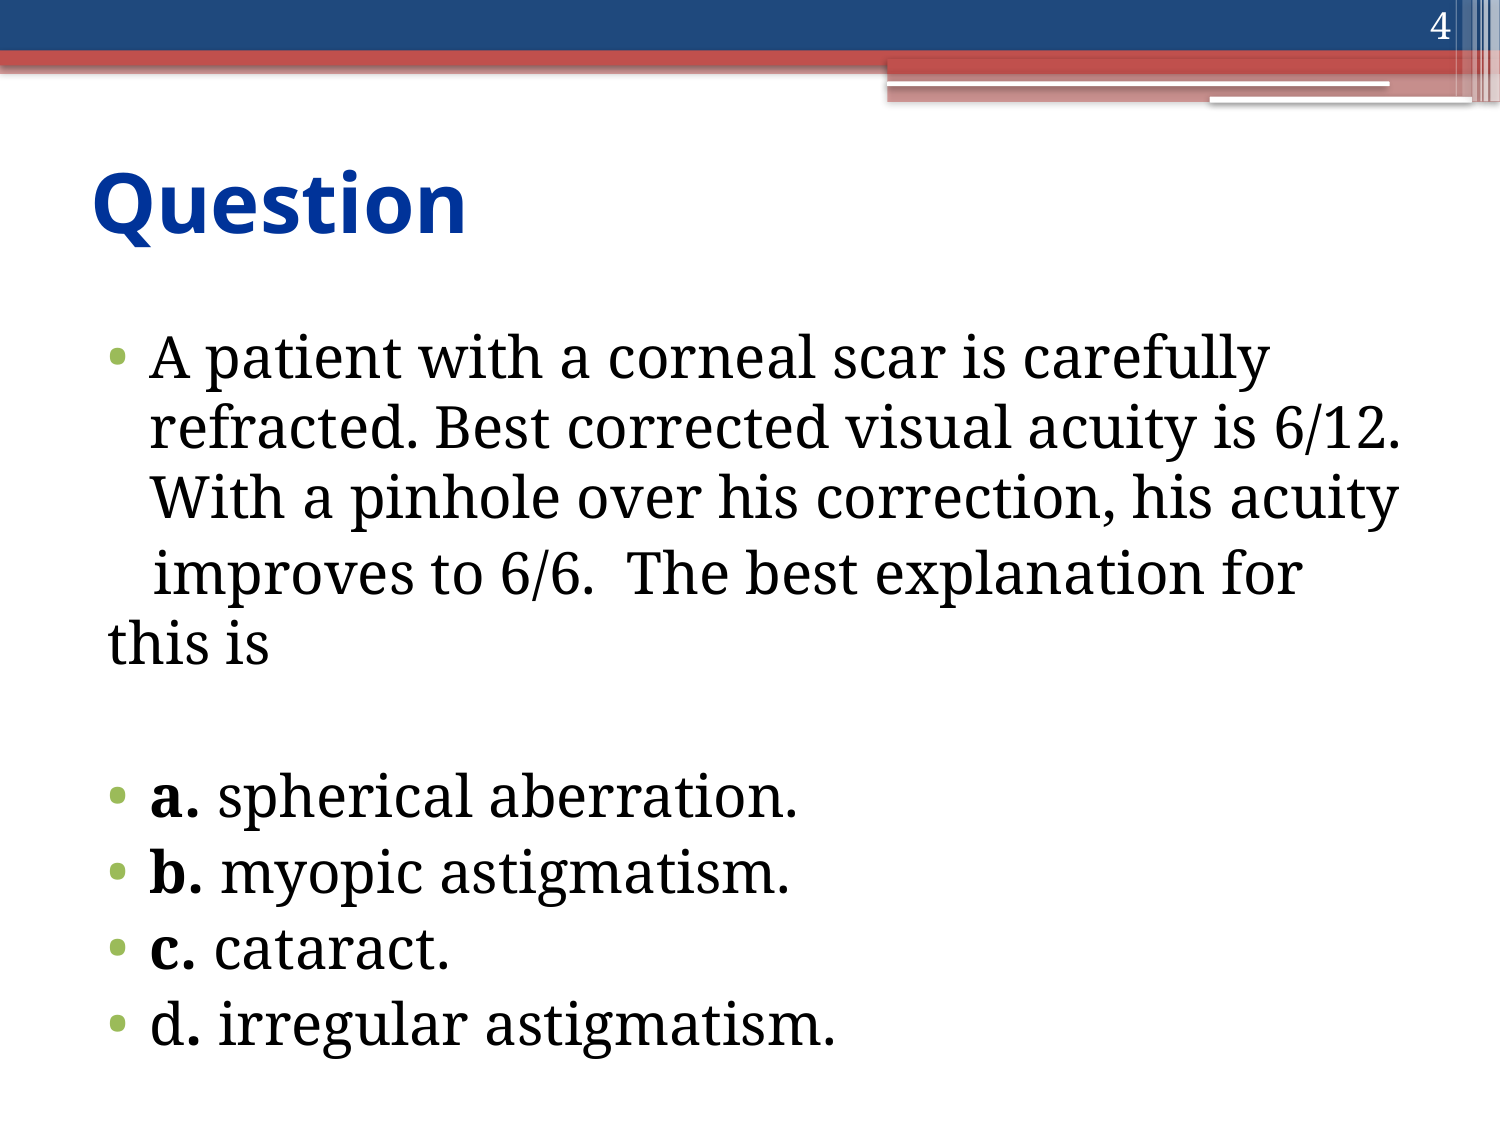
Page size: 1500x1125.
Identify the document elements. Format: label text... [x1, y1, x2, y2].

title Question [75, 112, 1425, 288]
slide_number 4 [1340, 0, 1466, 61]
list A patient with a corneal scar is carefully refracted. Best corrected visual acuity is 6/12. With a pinhole over his correction, his acuity improves to 6/6. The best explanation for this is a. spherical aberration. b. myopic astigmatism. c. cataract. d. irregular astigmatism. [75, 312, 1425, 1079]
